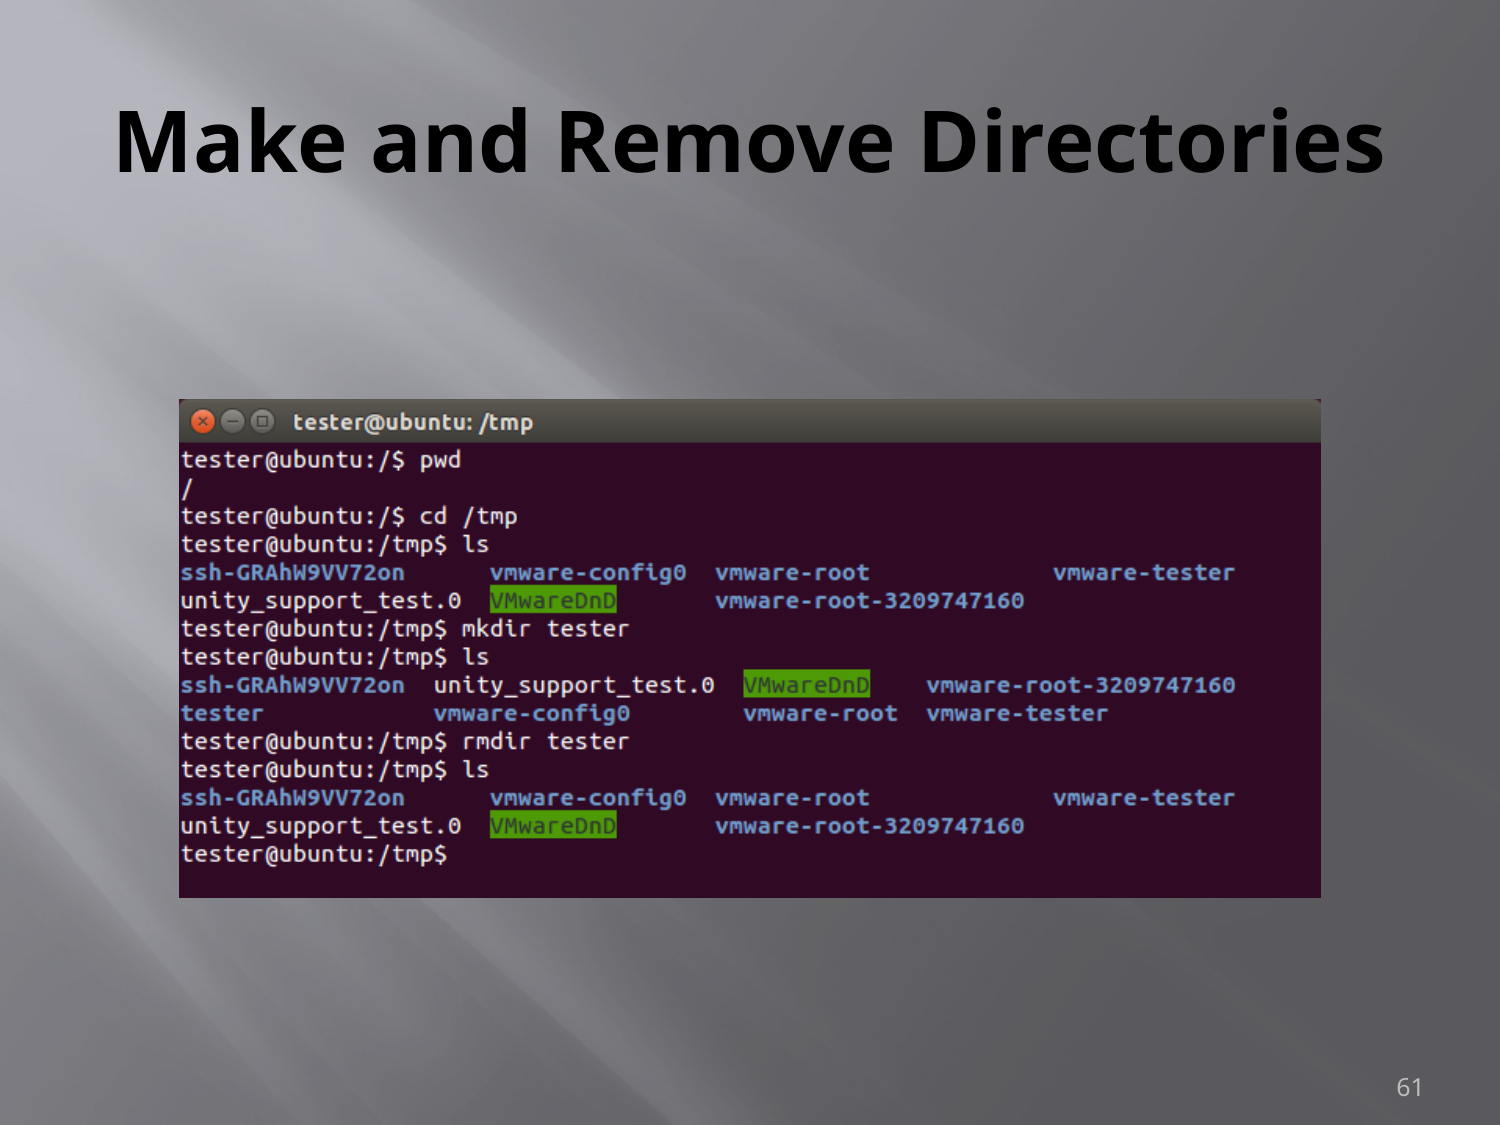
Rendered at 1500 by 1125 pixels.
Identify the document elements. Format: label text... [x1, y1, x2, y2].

title Make and Remove Directories [75, 45, 1425, 233]
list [179, 399, 1321, 899]
slide_number 61 [1299, 1052, 1425, 1113]
